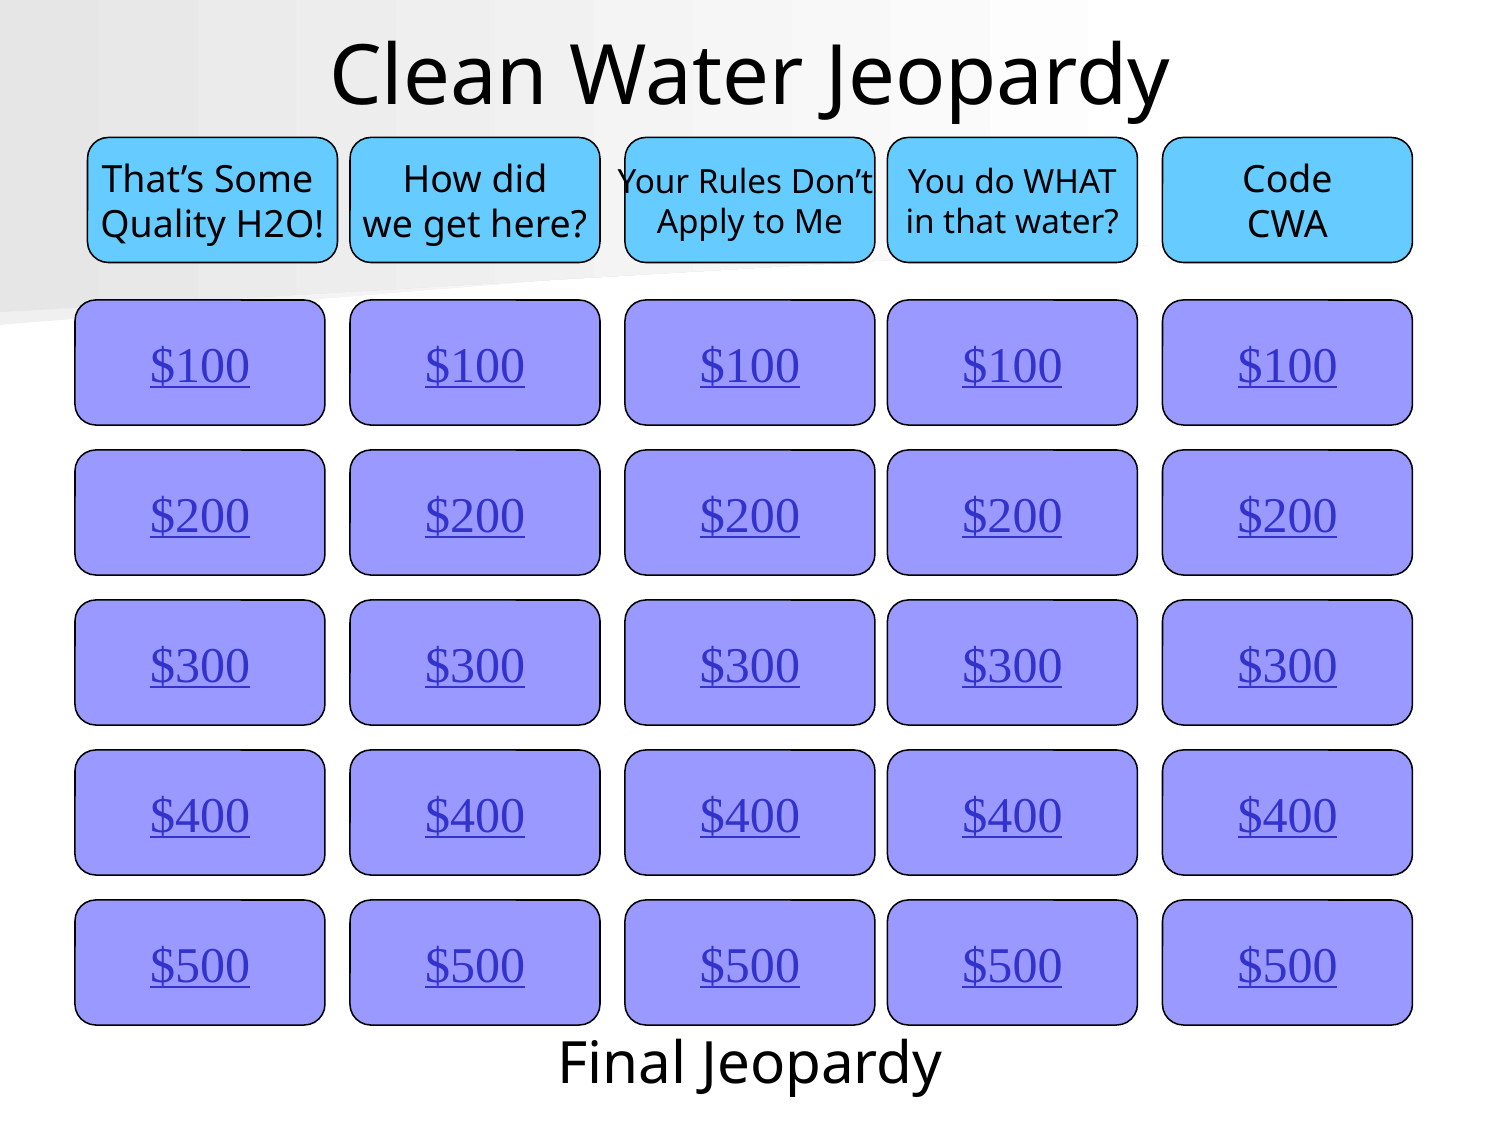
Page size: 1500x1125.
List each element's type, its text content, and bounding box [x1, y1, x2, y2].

text_box $100 [887, 299, 1138, 426]
text_box $300 [887, 599, 1138, 726]
text_box $500 [624, 899, 875, 1020]
text_box $500 [1162, 899, 1413, 1020]
text_box Your Rules Don’t Apply to Me [624, 137, 875, 263]
text_box $200 [349, 449, 601, 576]
text_box $300 [624, 599, 875, 726]
text_box $400 [349, 749, 601, 876]
text_box $400 [74, 749, 325, 876]
text_box $300 [74, 599, 325, 726]
text_box $100 [74, 299, 325, 426]
text_box That’s Some Quality H2O! [87, 137, 338, 263]
text_box $100 [349, 299, 601, 426]
text_box How did we get here? [349, 137, 601, 263]
text_box $500 [74, 899, 325, 1020]
text_box $400 [624, 749, 875, 876]
text_box $200 [887, 449, 1138, 576]
text_box $200 [1162, 449, 1413, 576]
text_box $100 [1162, 299, 1413, 426]
text_box $200 [624, 449, 875, 576]
text_box $200 [74, 449, 325, 576]
text_box $100 [624, 299, 875, 426]
text_box $400 [1162, 749, 1413, 876]
text_box $300 [1162, 599, 1413, 726]
text_box Final Jeopardy [74, 1020, 1425, 1100]
text_box Code CWA [1162, 137, 1413, 263]
title Clean Water Jeopardy [75, 31, 1425, 112]
text_box $400 [887, 749, 1138, 876]
text_box $500 [887, 899, 1138, 1020]
text_box You do WHAT in that water? [887, 137, 1138, 263]
text_box $300 [349, 599, 601, 726]
text_box $500 [349, 899, 601, 1020]
